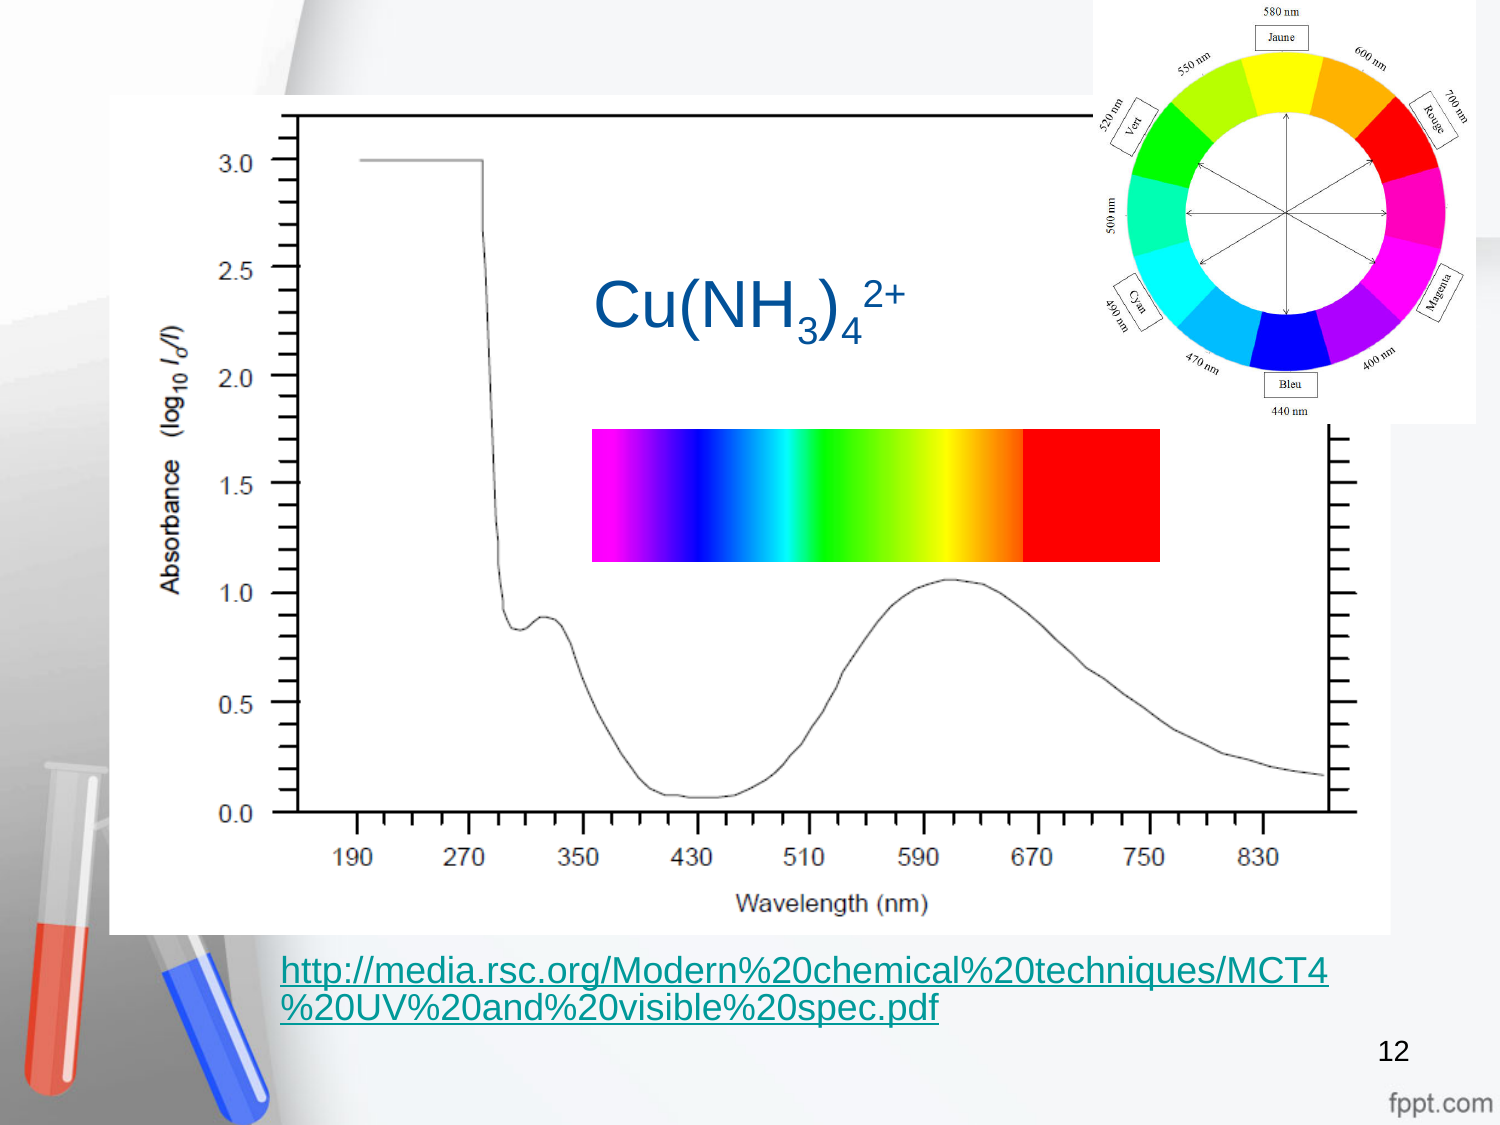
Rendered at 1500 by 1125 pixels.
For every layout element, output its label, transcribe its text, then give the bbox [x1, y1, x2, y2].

text_box http://media.rsc.org/Modern%20chemical%20techniques/MCT4%20UV%20and%20visible%20spec.pdf [265, 938, 1376, 998]
slide_number 12 [1074, 1024, 1425, 1103]
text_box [592, 429, 1160, 562]
picture [0, 0, 1500, 1125]
